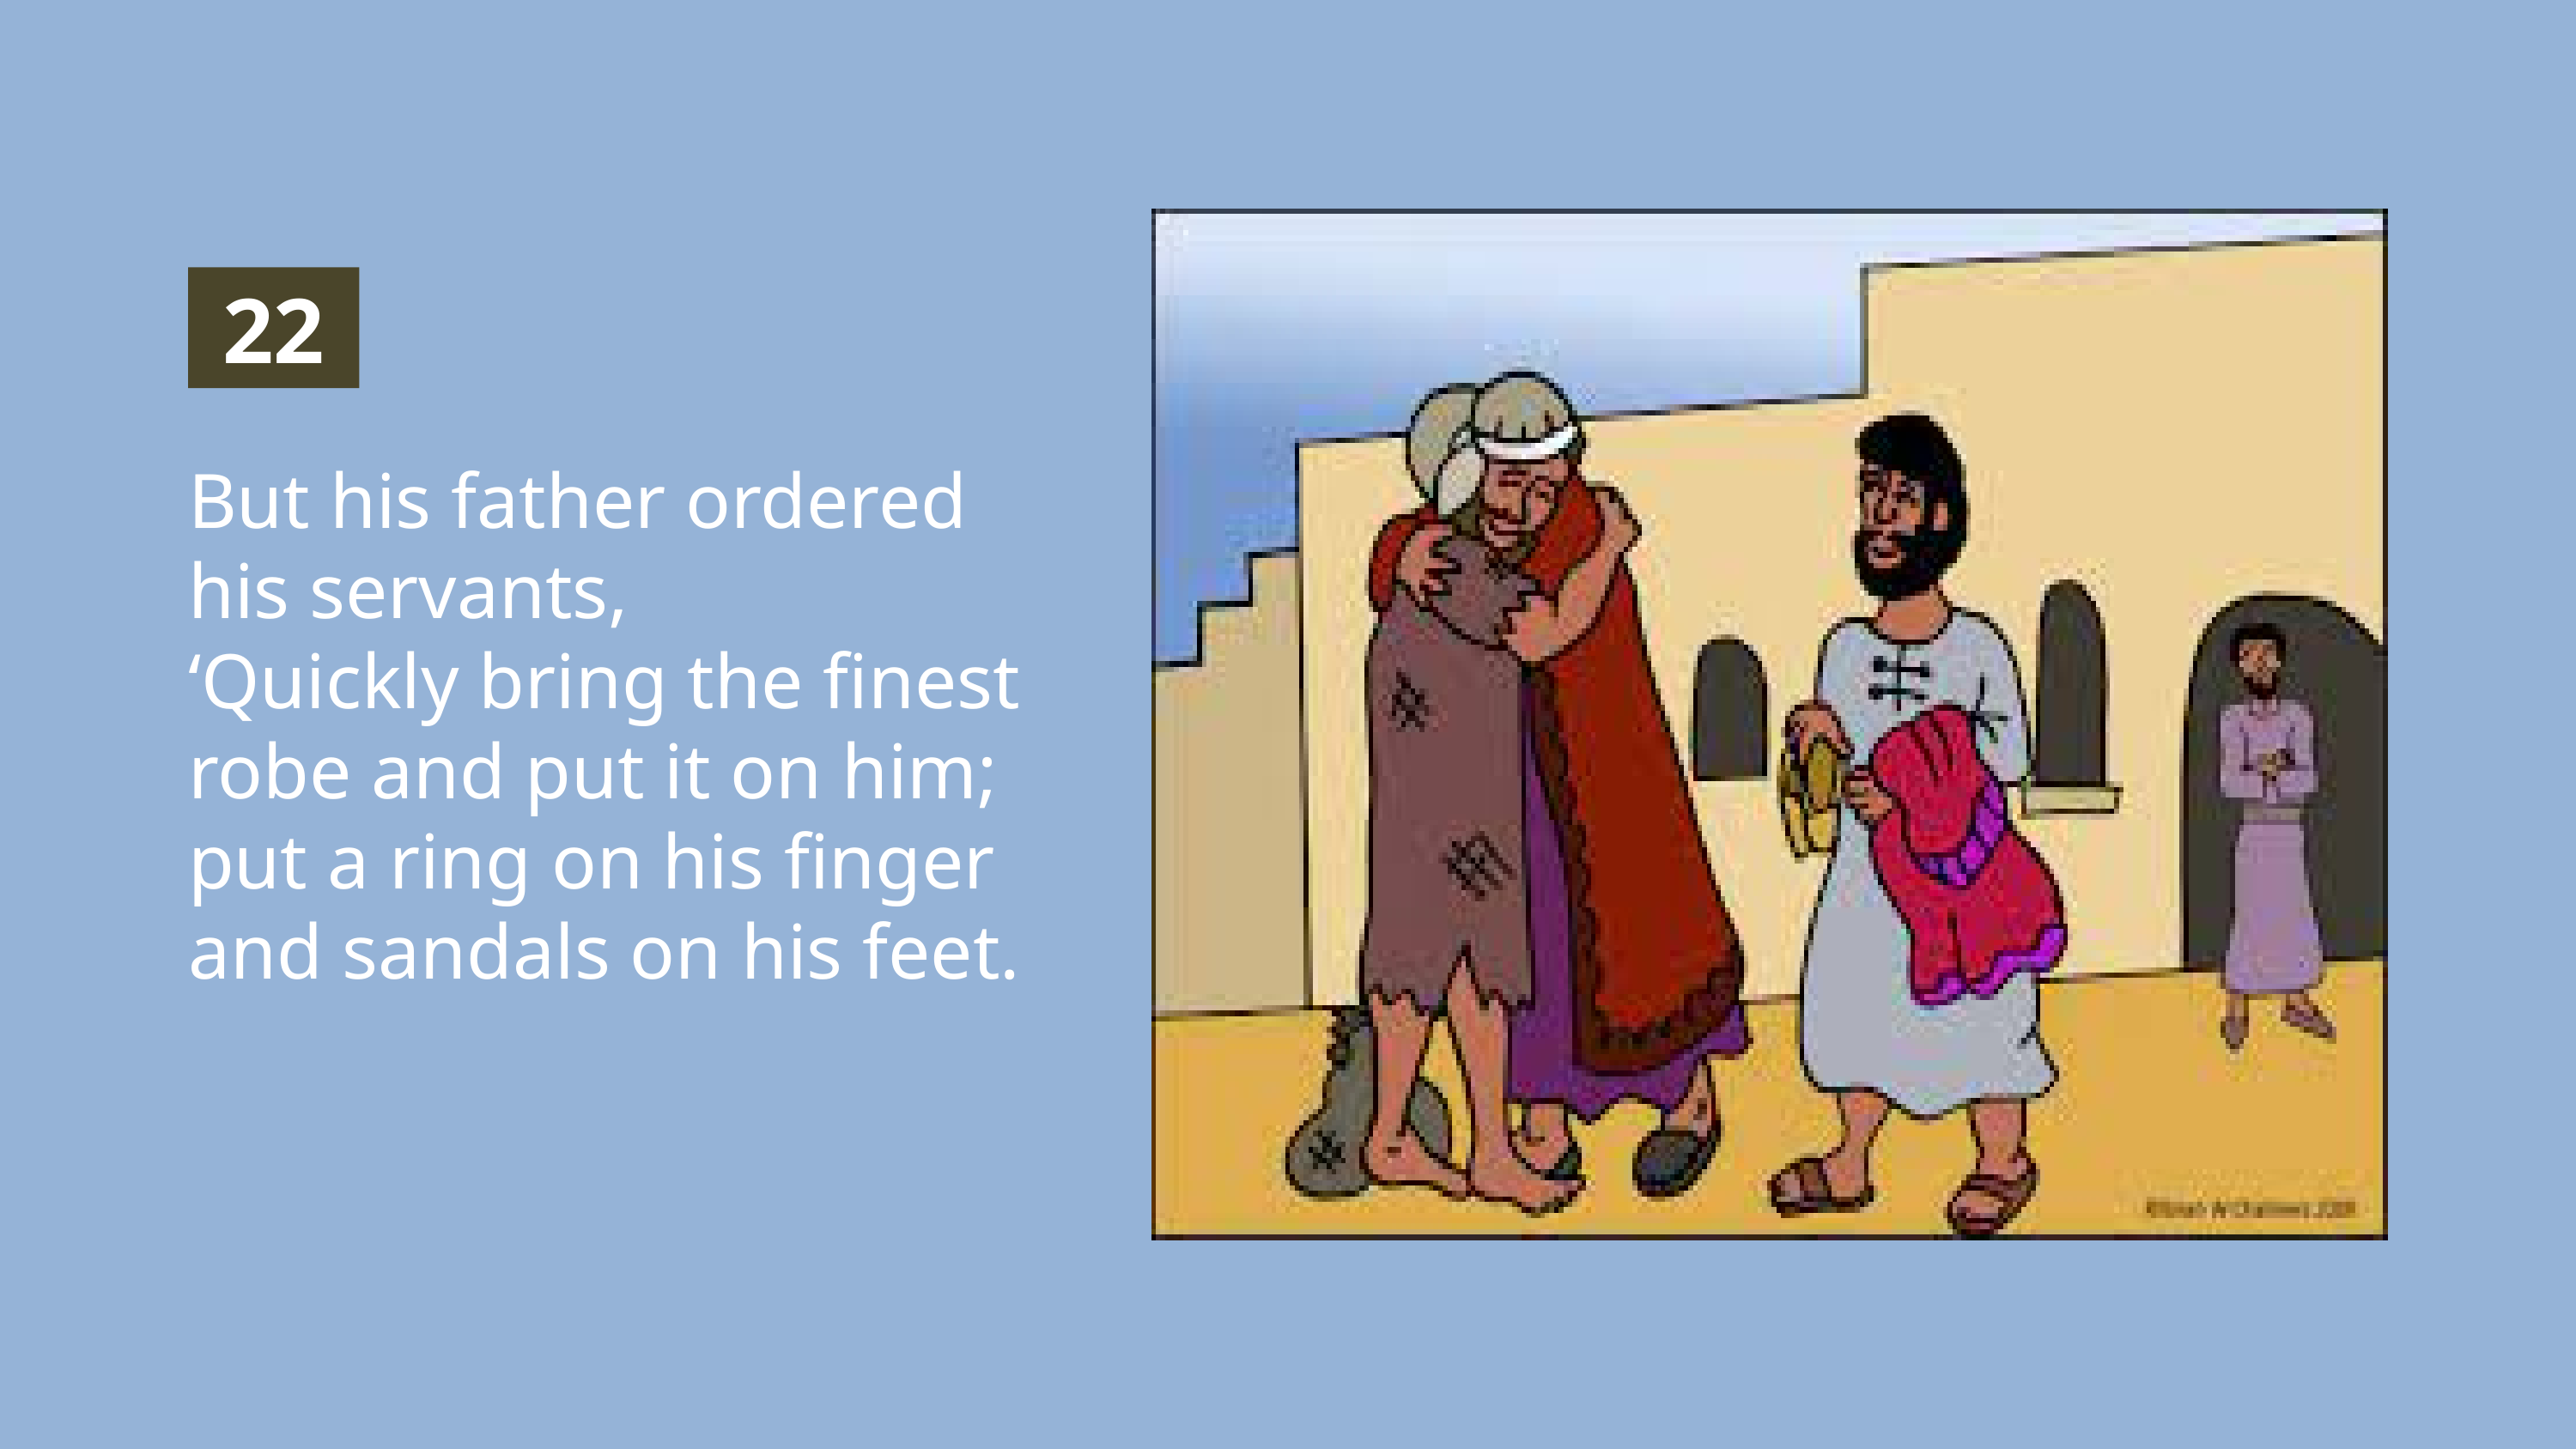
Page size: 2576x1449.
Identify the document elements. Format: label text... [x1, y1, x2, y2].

picture [1151, 208, 2388, 1240]
text_box 22 [188, 267, 360, 389]
text_box But his father ordered his servants, ‘Quickly bring the finest robe and put it on him; put a ring on his finger and sandals on his feet. [188, 452, 1085, 994]
